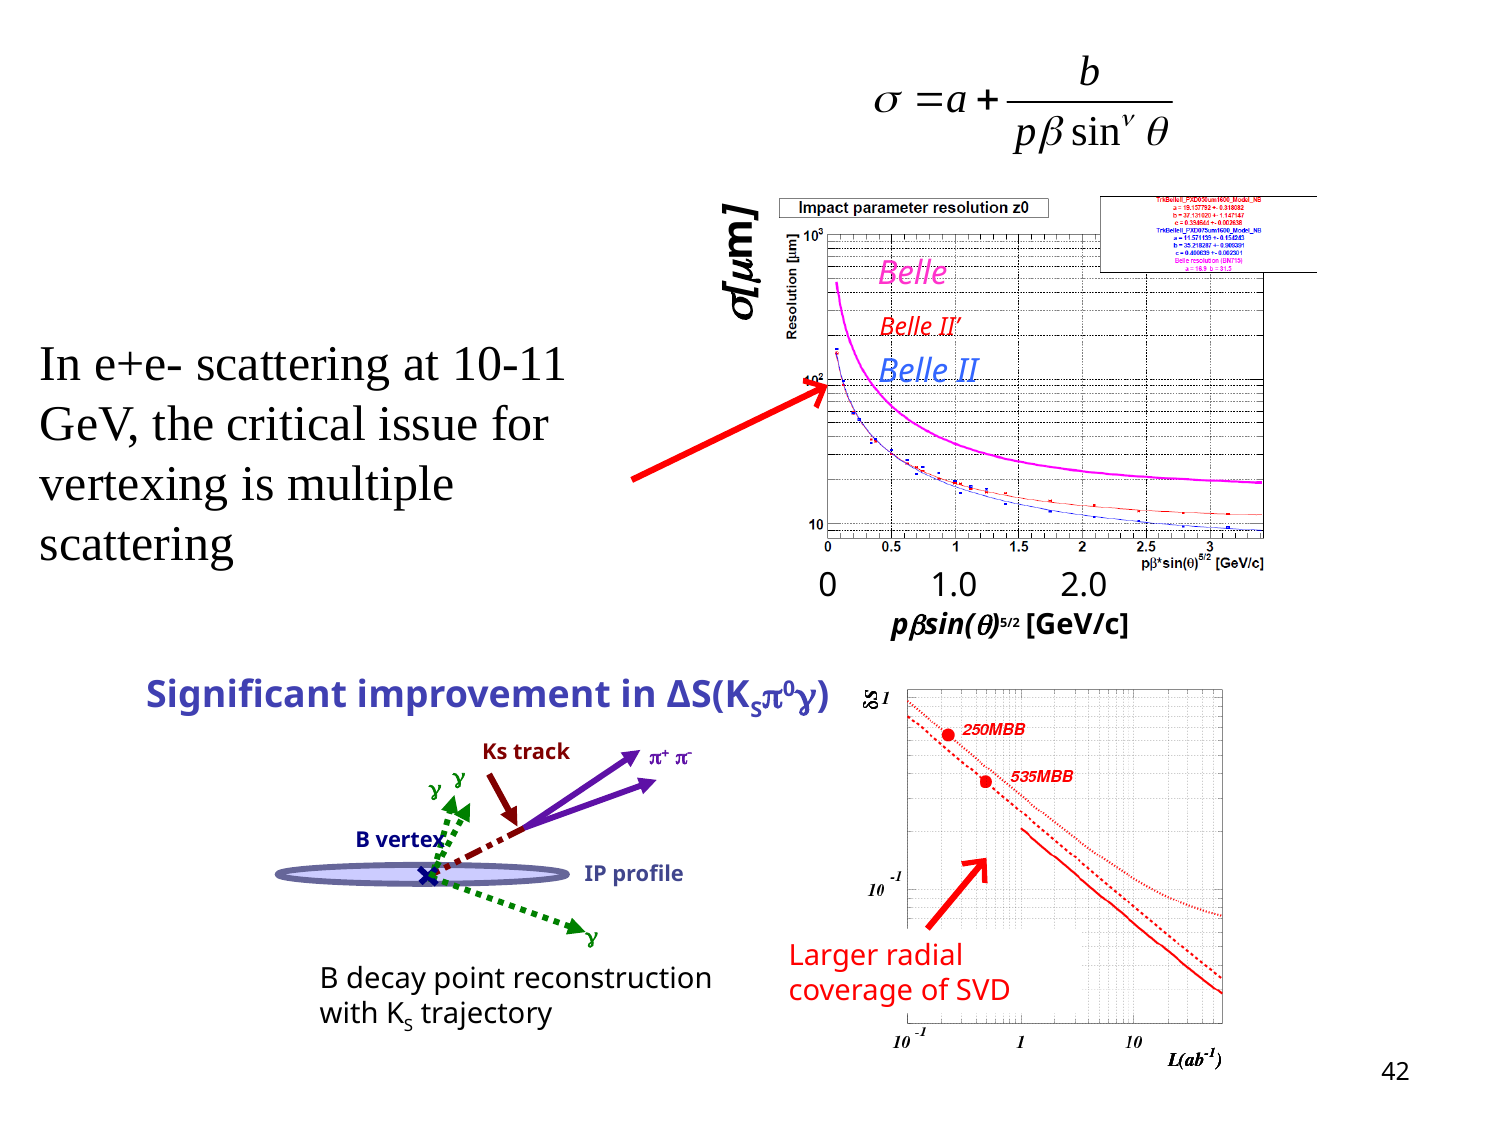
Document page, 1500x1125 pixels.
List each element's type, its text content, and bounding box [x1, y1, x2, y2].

slide_number 42 [1074, 1042, 1425, 1103]
picture [773, 196, 1317, 575]
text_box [631, 384, 829, 481]
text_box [182, 656, 1330, 1090]
text_box s[mm] [702, 190, 768, 338]
text_box 1.0 [915, 582, 993, 611]
text_box 0 [803, 582, 853, 611]
text_box 2.0 [1045, 582, 1123, 611]
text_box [867, 45, 1180, 163]
text_box pbsin(q)5/2 [GeV/c] [876, 597, 1145, 648]
text_box [181, 129, 1331, 651]
text_box In e+e- scattering at 10-11 GeV, the critical issue for vertexing is multiple scattering [25, 323, 649, 578]
text_box Significant improvement in ΔS(KSp0g) [24, 662, 177, 729]
